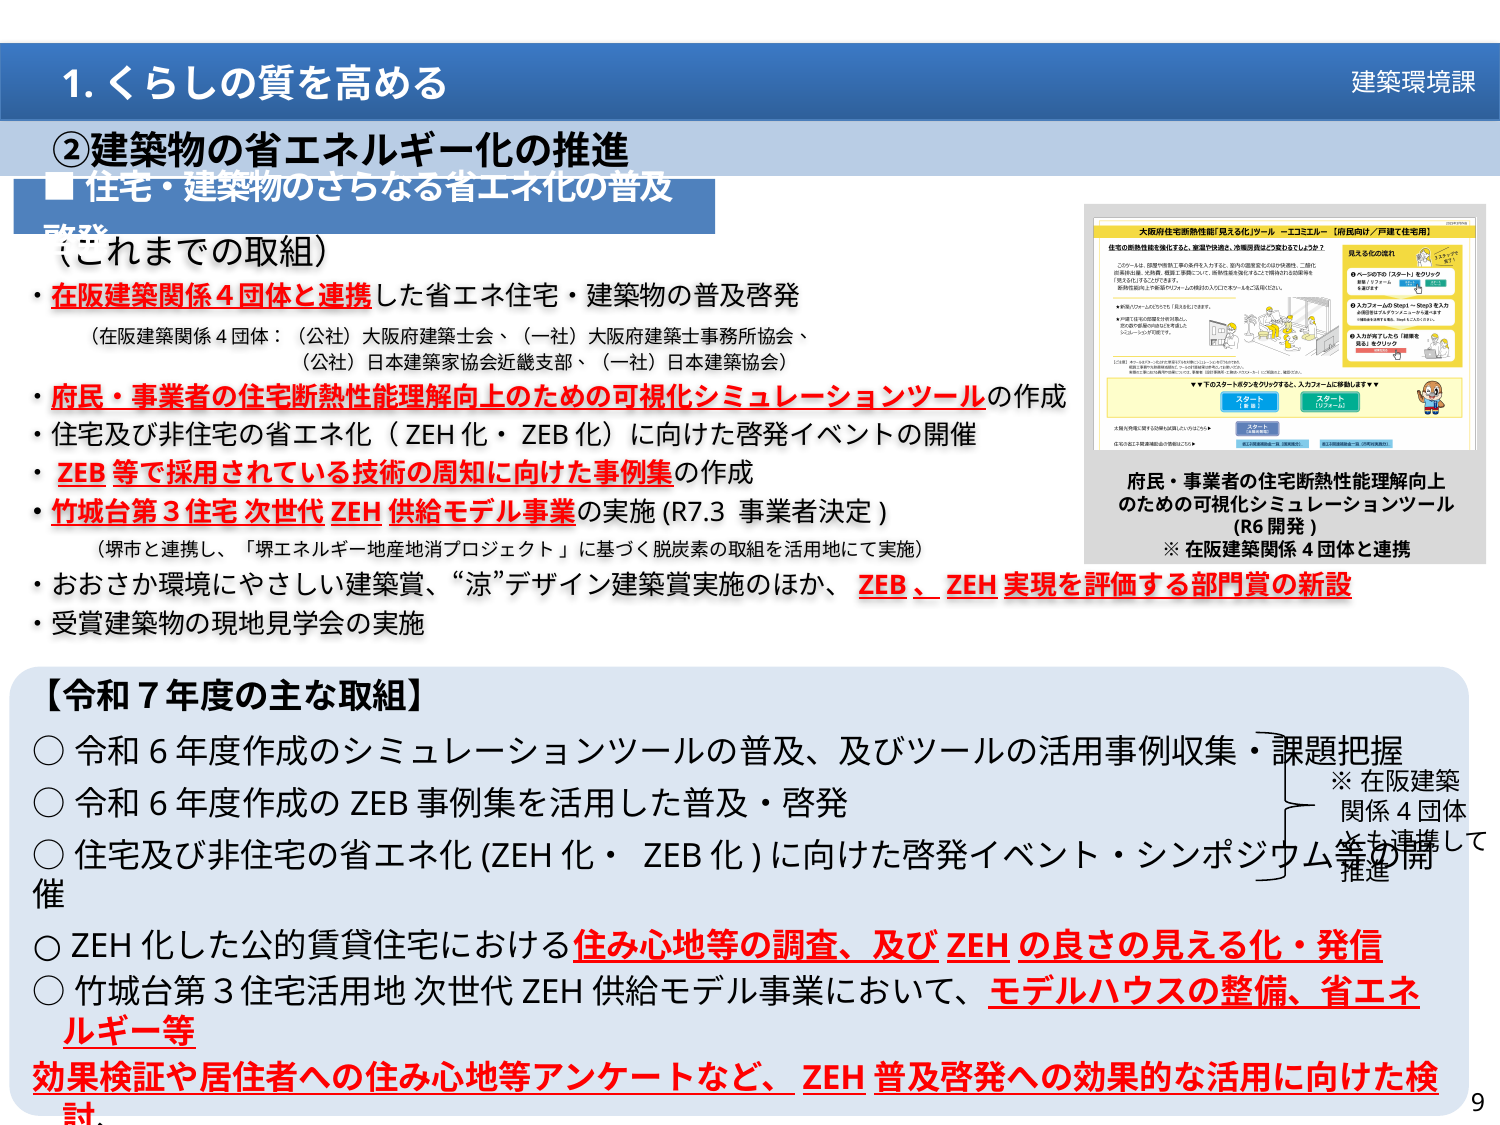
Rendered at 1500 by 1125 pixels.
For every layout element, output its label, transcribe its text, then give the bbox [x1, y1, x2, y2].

text_box [1255, 731, 1316, 882]
slide_number 59 [1399, 1082, 1500, 1125]
text_box 建築環境課 [1199, 58, 1492, 104]
text_box ○令和6年度作成のシミュレーションツールの普及、及びツールの活用事例収集・課題把握 ○令和6年度作成のZEB事例集を活用した普及・啓発 ○住宅及び非住宅の省エネ化(ZEH化・ ZEB化)に向けた啓発イベント・シンポジウム等の開催 ○ ZEH化した公的賃貸住宅における住み心地等の調査、及びZEHの良さの見える化・発信 ○竹城台第３住宅活用地 次世代ZEH供給モデル事業において、モデルハウスの整備、省エネルギー等 効果検証や居住者への住み心地等アンケートなど、ZEH普及啓発への効果的な活用に向けた検討、 開発事業者との協議を実施 ○表彰制度及び現地見学会の実施 [7, 664, 1471, 1118]
text_box 1.くらしの質を高める [0, 43, 1500, 121]
picture [1092, 217, 1478, 450]
text_box 【令和７年度の主な取組】 [12, 666, 457, 723]
text_box 府民・事業者の住宅断熱性能理解向上 のための可視化シミュレーションツール (R6開発) ※在阪建築関係4団体と連携 [1048, 466, 1500, 565]
text_box ②建築物の省エネルギー化の推進 [0, 121, 1500, 176]
text_box ※在阪建築 関係4団体 とも連携して 推進 [1314, 758, 1500, 893]
text_box [1403, 202, 1488, 466]
text_box ■住宅・建築物のさらなる省エネ化の普及啓発 [12, 177, 717, 236]
text_box （これまでの取組） ・在阪建築関係４団体と連携した省エネ住宅・建築物の普及啓発 （在阪建築関係4団体：（公社）大阪府建築士会、（一社）大阪府建築士事務所協会、 （公社）日本建築家協会近畿支部、（一社）日本建築協会） ・府民・事業者の住宅断熱性能理解向上のための可視化シミュレーションツールの作成 ・住宅及び非住宅の省エネ化（ZEH化・ZEB化）に向けた啓発イベントの開催 ・ZEB等で採用されている技術の周知に向けた事例集の作成 ・竹城台第３住宅 次世代ZEH供給モデル事業の実施(R7.3 事業者決定) （堺市と連携し、「堺エネルギー地産地消プロジェクト 」に基づく脱炭素の取組を活用地にて実施） ・おおさか環境にやさしい建築賞、“涼”デザイン建築賞実施のほか、ZEB、ZEH実現を評価する部門賞の新設 ・受賞建築物の現地見学会の実施 [9, 165, 1399, 679]
